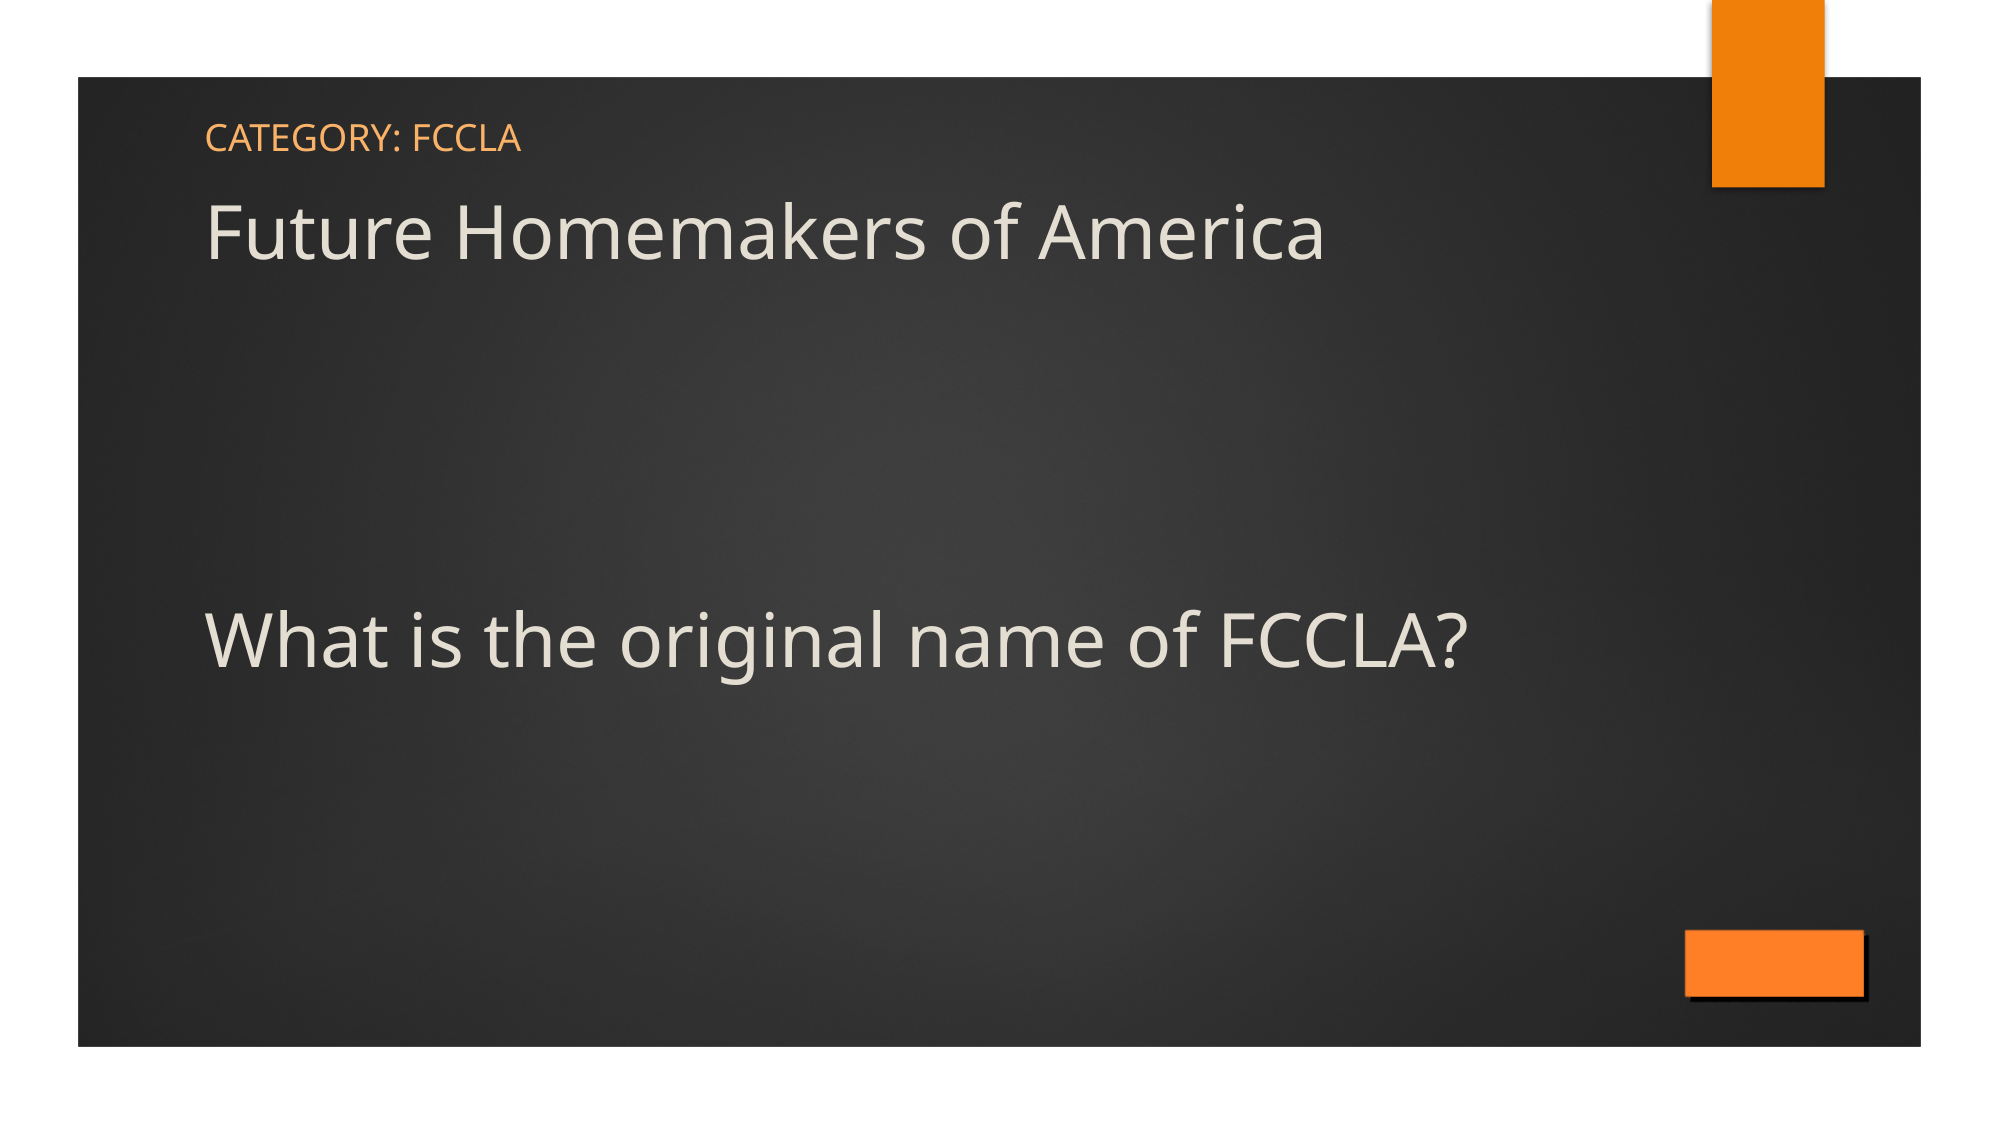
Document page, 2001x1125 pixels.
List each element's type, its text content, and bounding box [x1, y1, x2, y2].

title Future Homemakers of America [189, 176, 1682, 537]
text_box What is the original name of FCCLA? [189, 584, 1682, 945]
picture [1681, 926, 1874, 1006]
subtitle Category: FCCLA [189, 106, 1638, 177]
